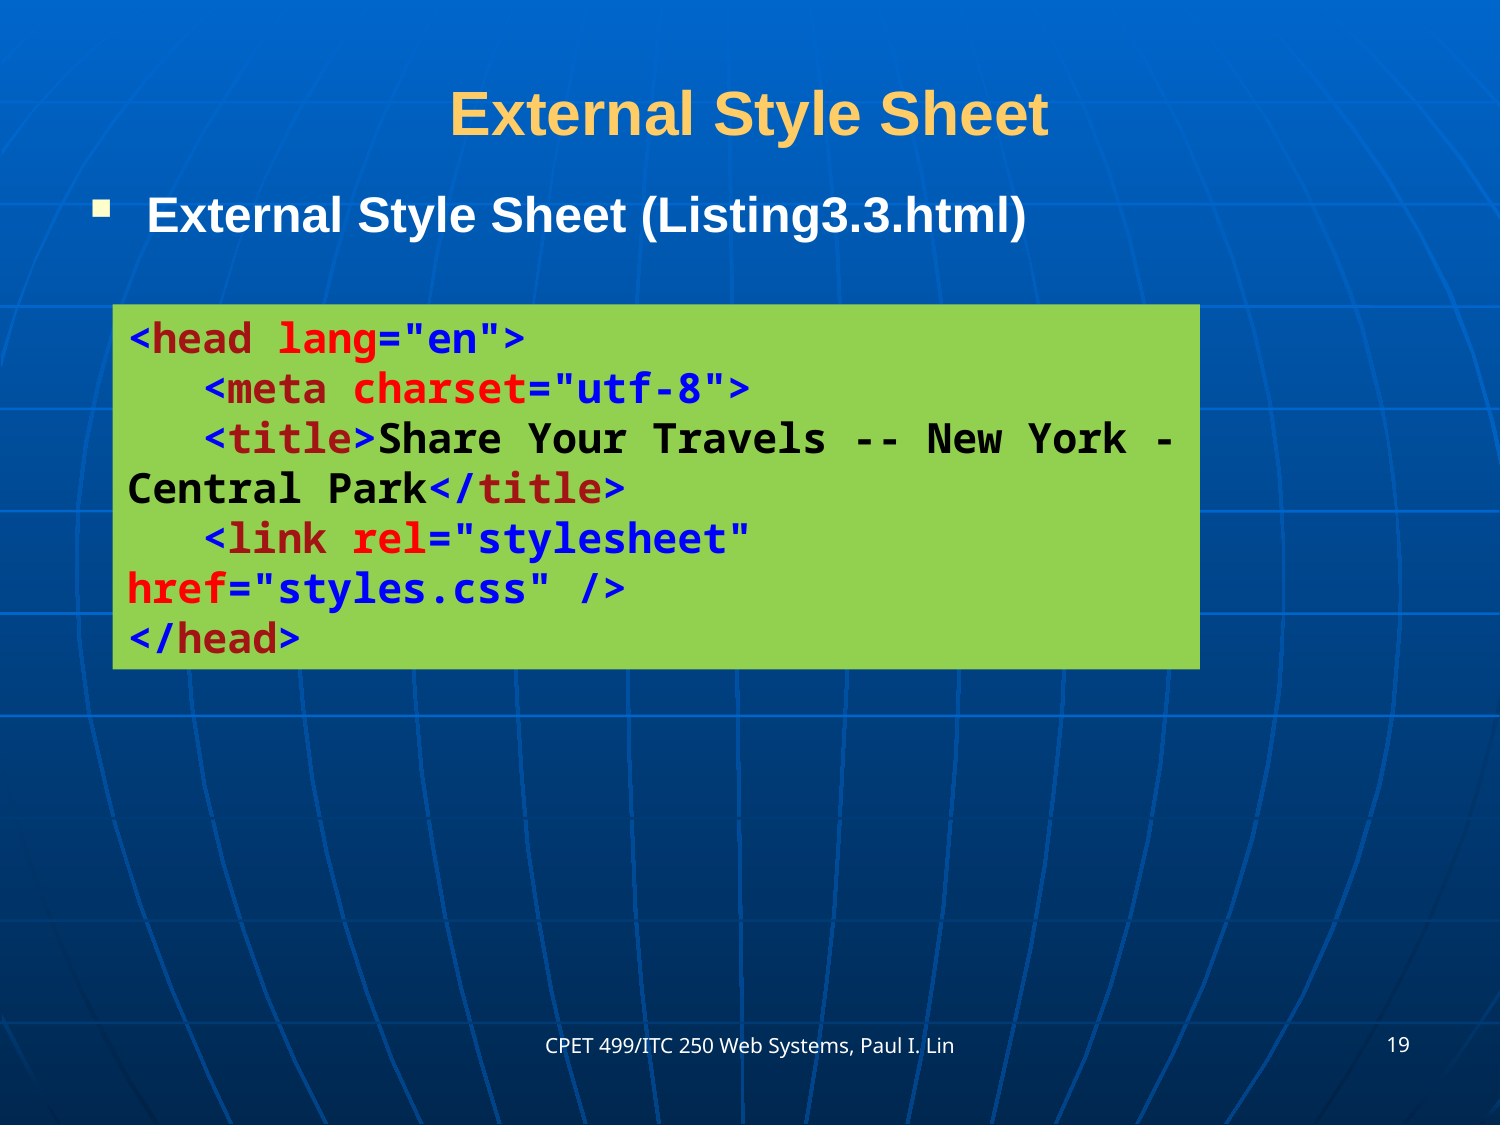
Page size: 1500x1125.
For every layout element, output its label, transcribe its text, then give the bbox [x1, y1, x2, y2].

slide_number 19 [1074, 1023, 1426, 1100]
text_box <head lang="en"> <meta charset="utf-8"> <title>Share Your Travels -- New York - Central Park</title> <link rel="stylesheet" href="styles.css" /> </head> [112, 304, 1200, 670]
list External Style Sheet (Listing3.3.html) [74, 174, 1426, 1006]
footer CPET 499/ITC 250 Web Systems, Paul I. Lin [512, 1024, 988, 1101]
title External Style Sheet [37, 45, 1463, 176]
